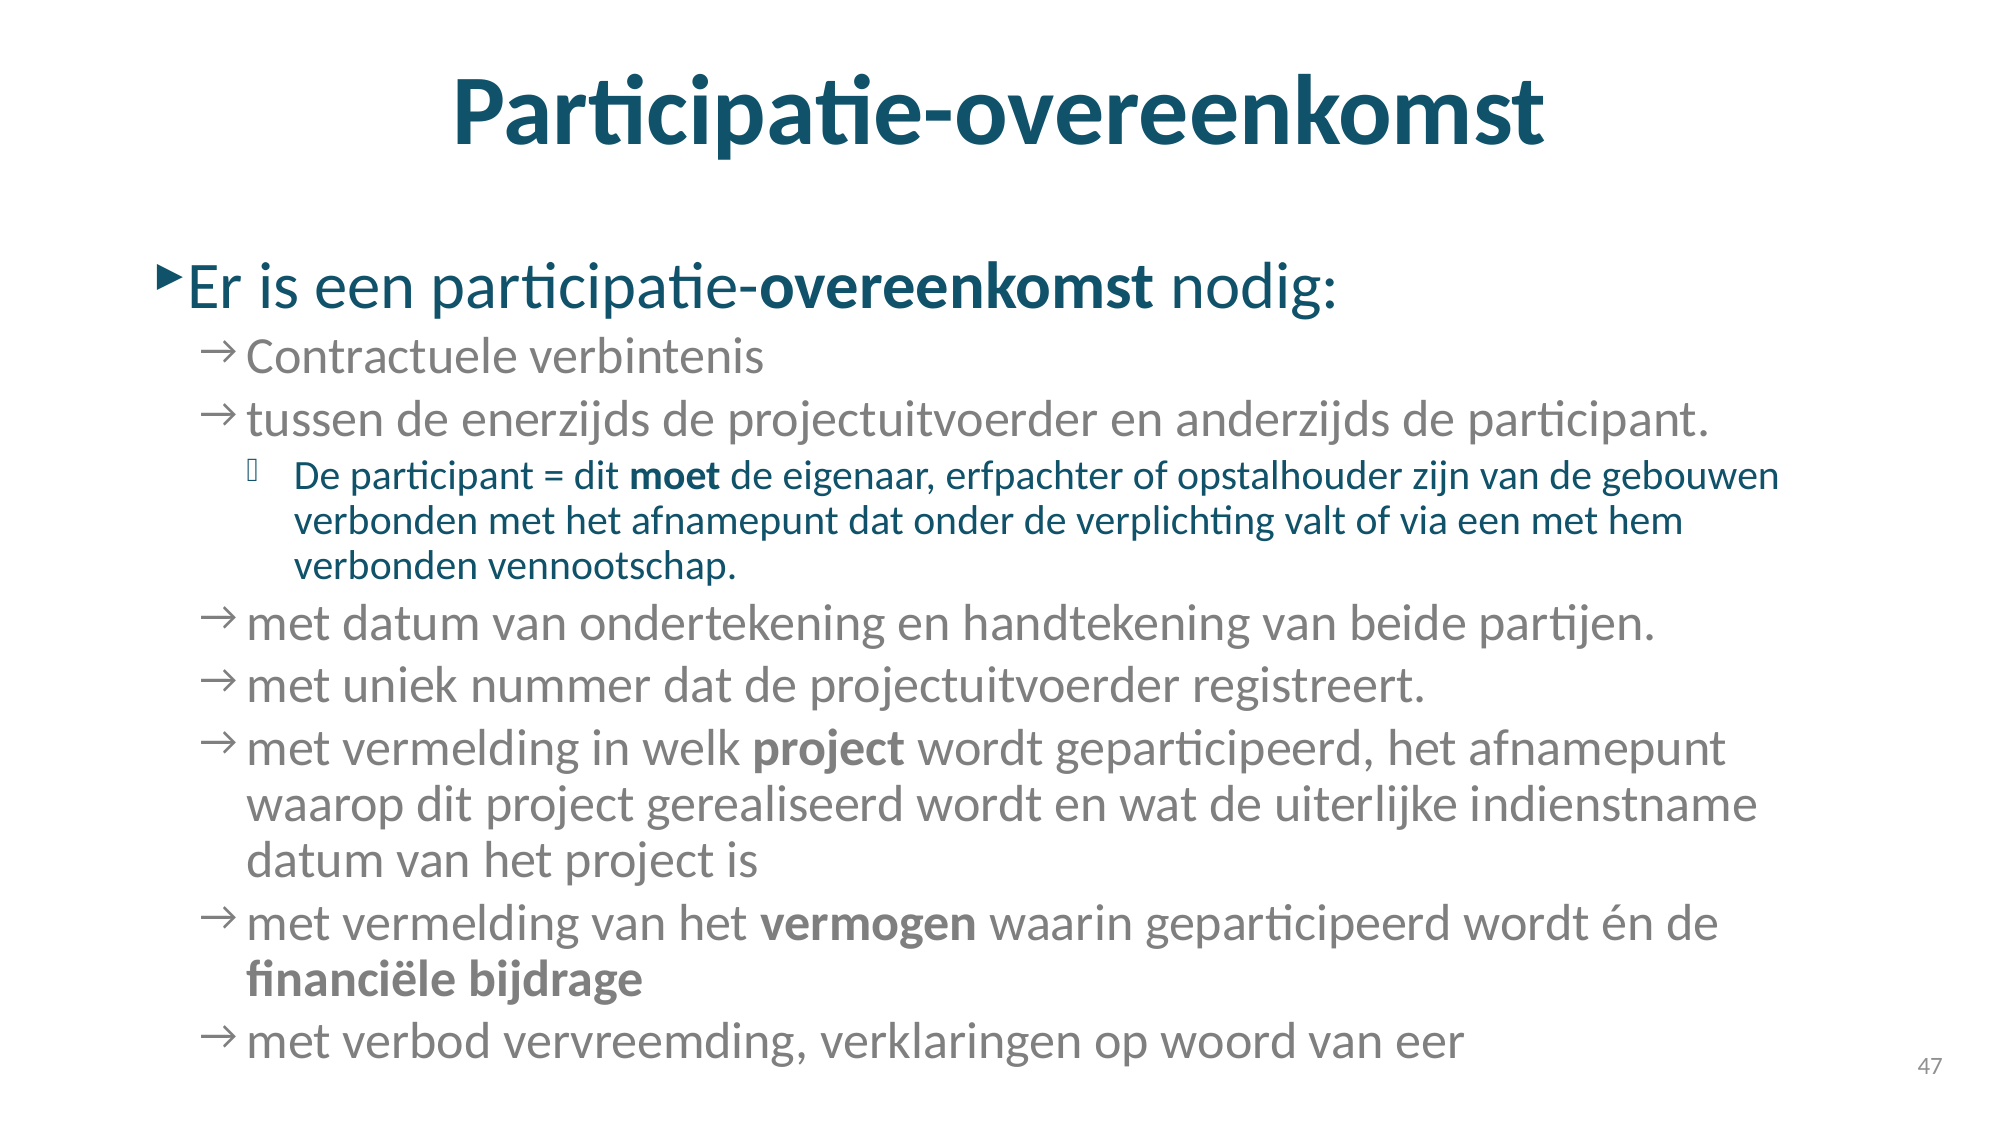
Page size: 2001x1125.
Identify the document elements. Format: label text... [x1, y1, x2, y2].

list Er is een participatie-overeenkomst nodig: Contractuele verbintenis tussen de enerzijds de projectuitvoerder en anderzijds de participant. De participant = dit moet de eigenaar, erfpachter of opstalhouder zijn van de gebouwen verbonden met het afnamepunt dat onder de verplichting valt of via een met hem verbonden vennootschap. met datum van ondertekening en handtekening van beide partijen. met uniek nummer dat de projectuitvoerder registreert. met vermelding in welk project wordt geparticipeerd, het afnamepunt waarop dit project gerealiseerd wordt en wat de uiterlijke indienstname datum van het project is met vermelding van het vermogen waarin geparticipeerd wordt én de financiële bijdrage met verbod vervreemding, verklaringen op woord van eer [137, 243, 1863, 1070]
title Participatie-overeenkomst [137, 78, 1863, 232]
slide_number 47 [1507, 1035, 1958, 1095]
